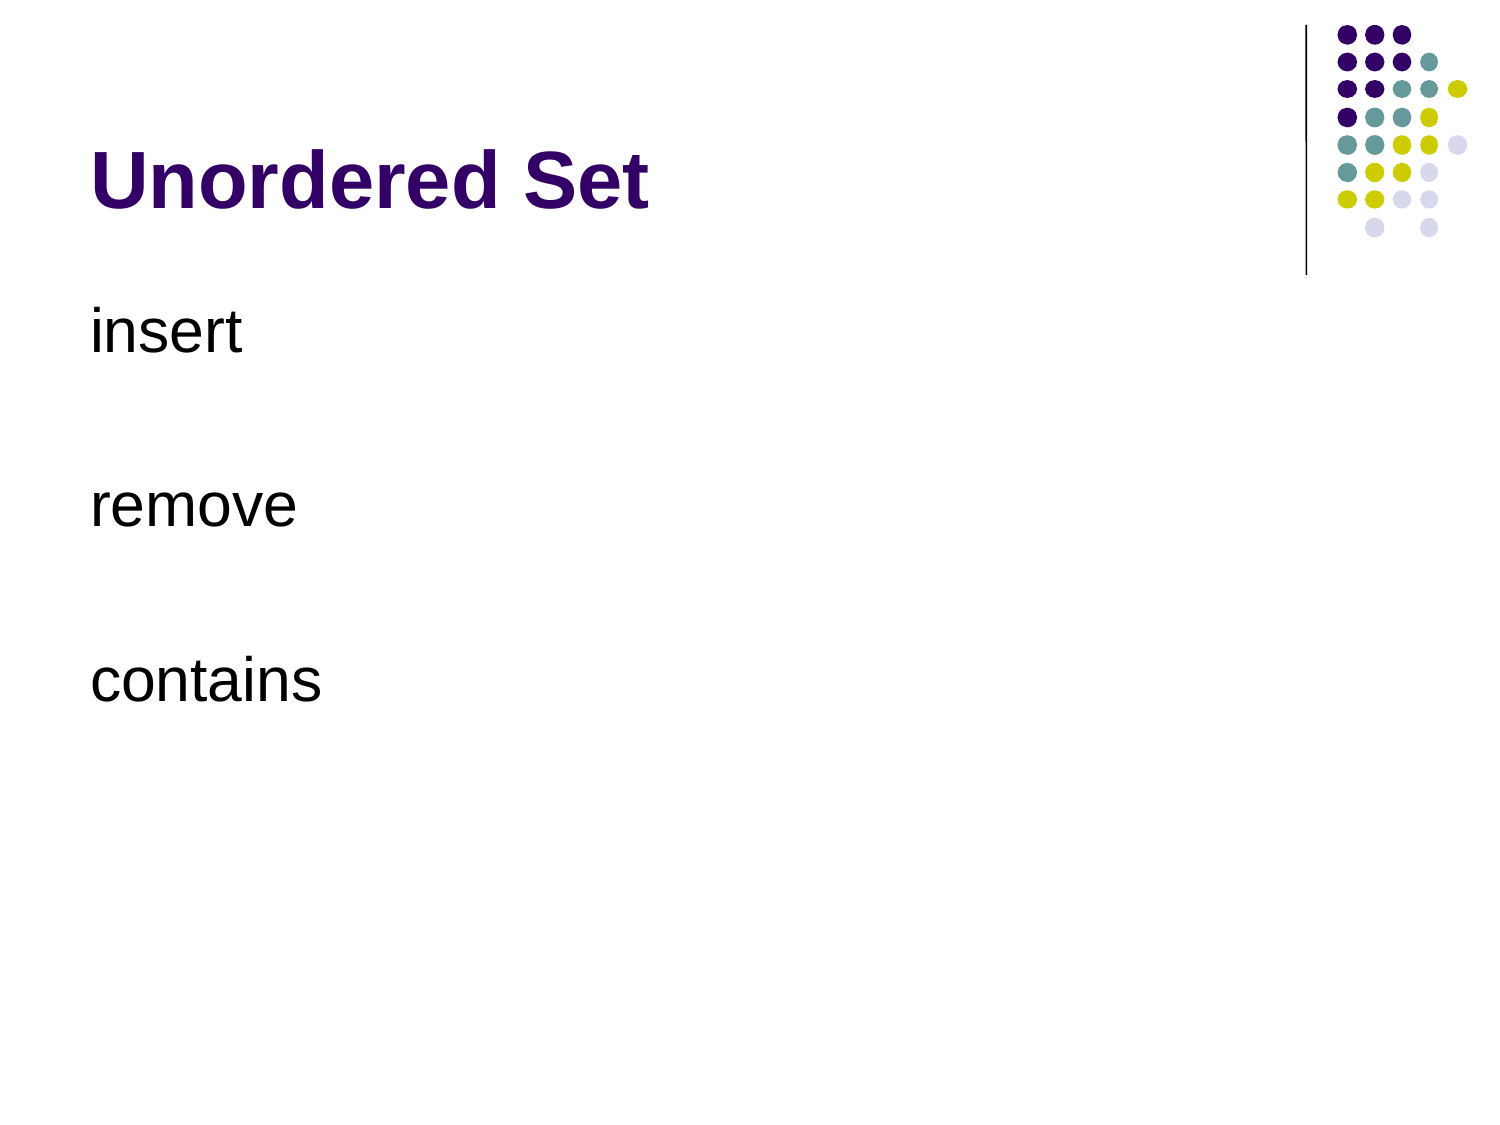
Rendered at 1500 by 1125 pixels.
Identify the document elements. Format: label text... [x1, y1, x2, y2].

list insert remove contains [75, 282, 1425, 1006]
title Unordered Set [75, 20, 1313, 233]
